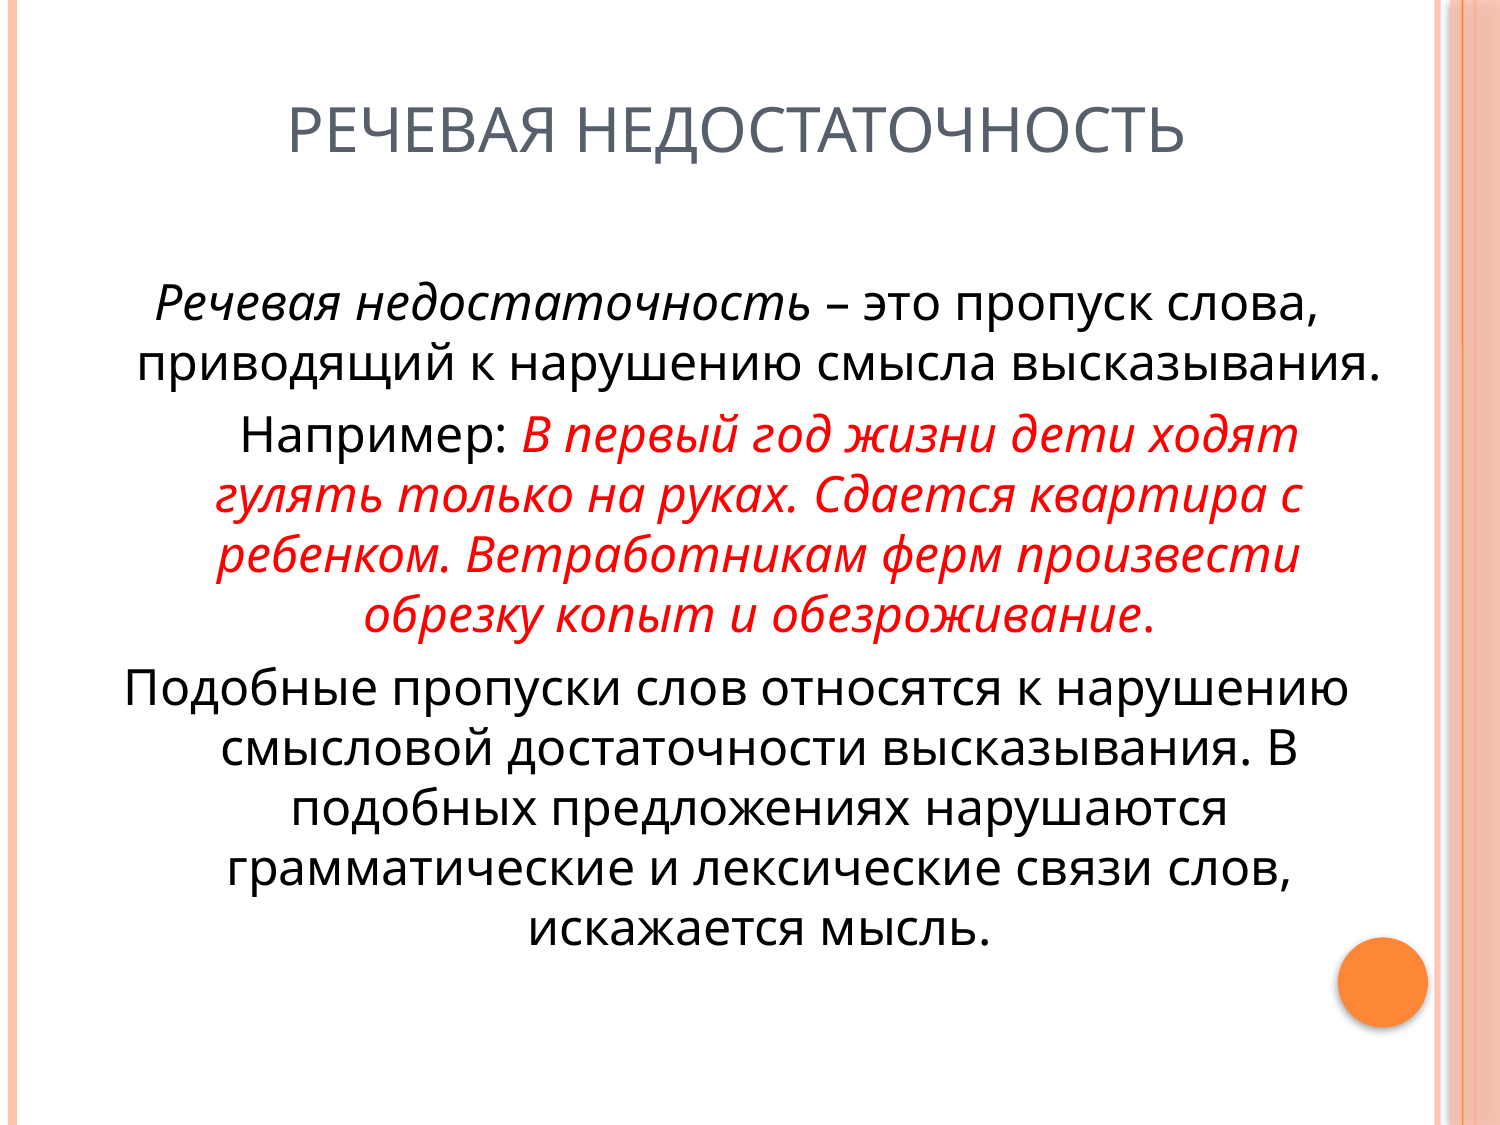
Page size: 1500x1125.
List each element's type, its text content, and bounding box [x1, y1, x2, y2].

title Речевая недостаточность [75, 45, 1400, 173]
list Речевая недостаточность – это пропуск слова, приводящий к нарушению смысла высказывания. Например: В первый год жизни дети ходят гулять только на руках. Сдается квартира с ребенком. Ветработникам ферм произвести обрезку копыт и обезроживание. Подобные пропуски слов относятся к нарушению смысловой достаточности высказывания. В подобных предложениях нарушаются грамматические и лексические связи слов, искажается мысль. [75, 262, 1400, 1062]
